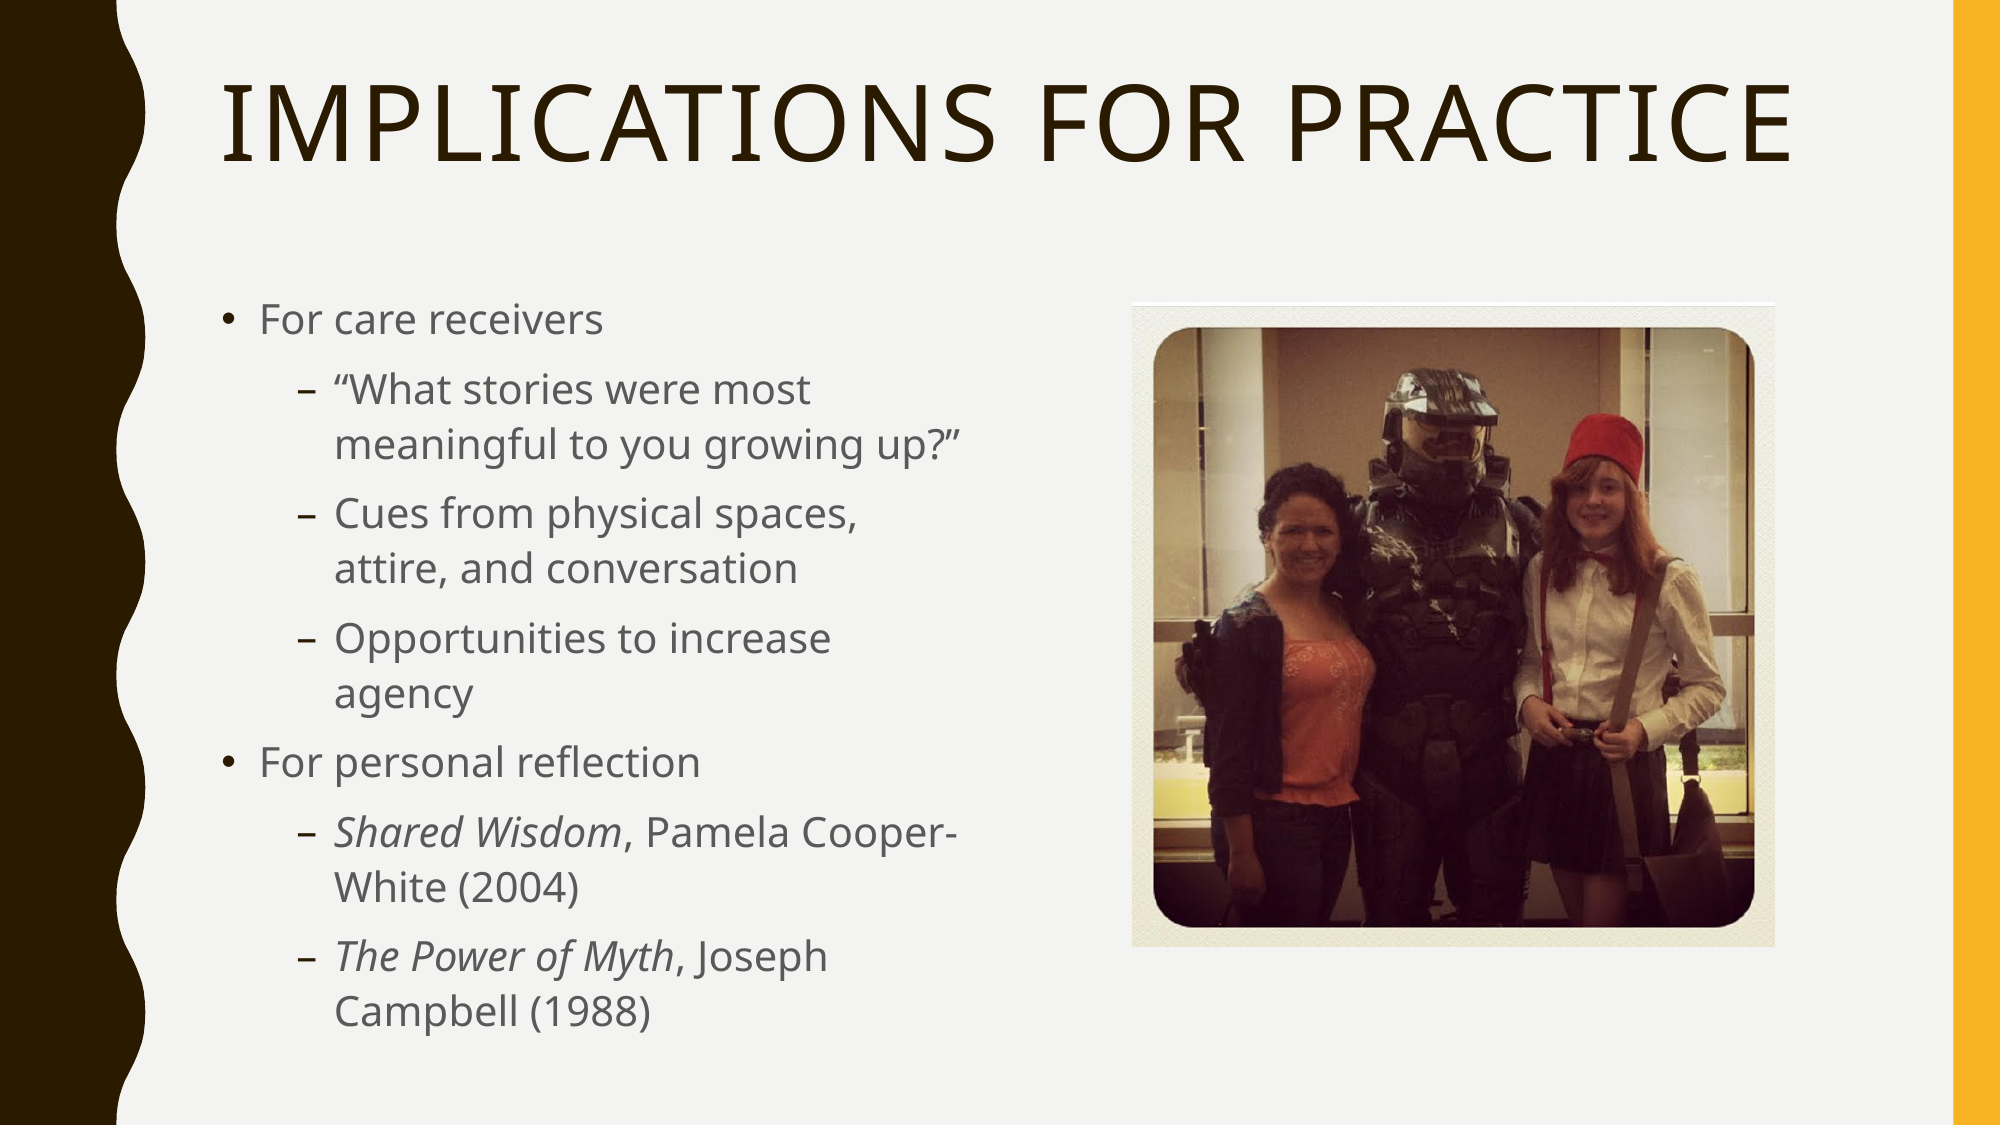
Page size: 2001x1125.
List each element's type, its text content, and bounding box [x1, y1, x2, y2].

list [1132, 302, 1775, 947]
list For care receivers “What stories were most meaningful to you growing up?” Cues from physical spaces, attire, and conversation Opportunities to increase agency For personal reflection Shared Wisdom, Pamela Cooper-White (2004) The Power of Myth, Joseph Campbell (1988) [206, 280, 994, 969]
title Implications for practice [205, 62, 1875, 308]
